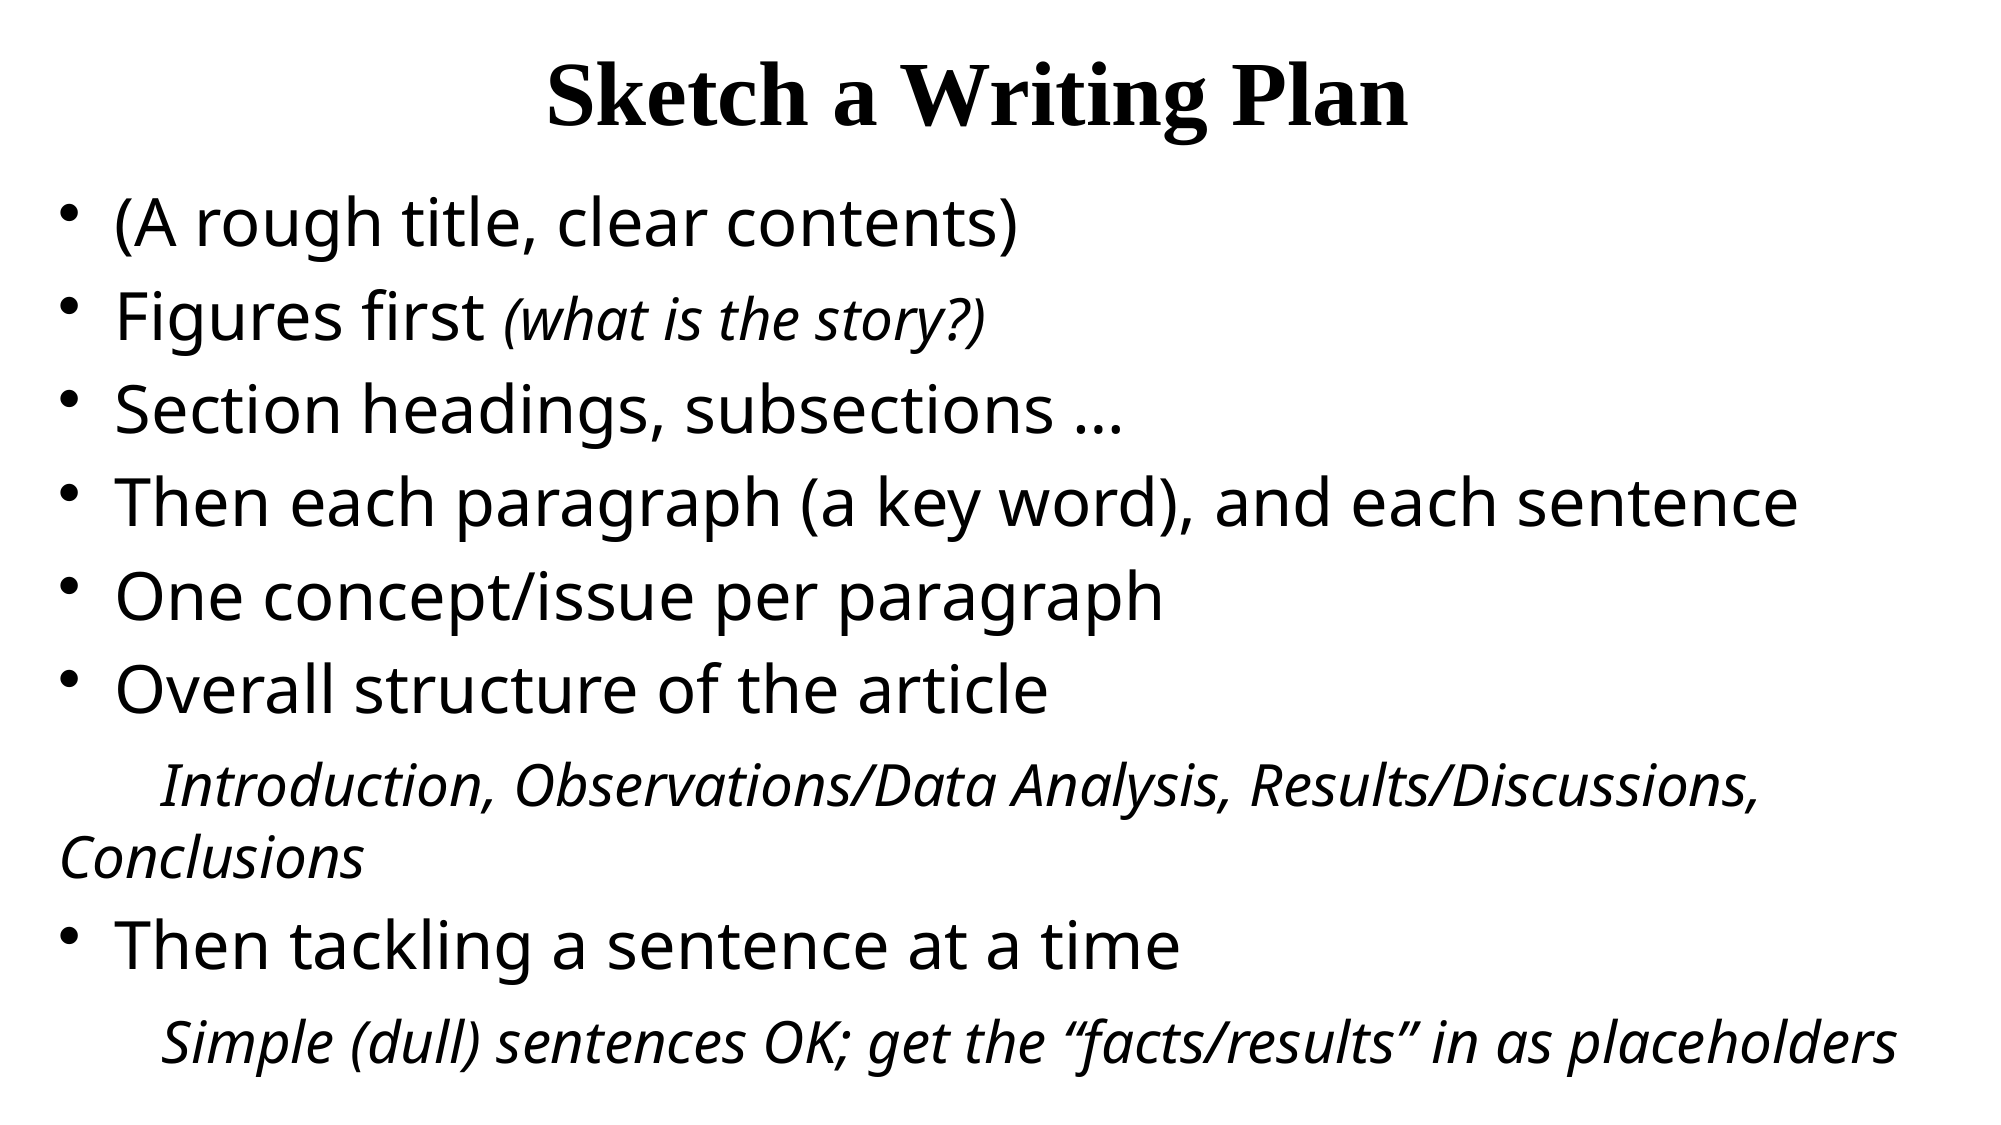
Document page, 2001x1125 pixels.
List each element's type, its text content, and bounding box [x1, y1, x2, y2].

list (A rough title, clear contents) Figures first (what is the story?) Section headings, subsections … Then each paragraph (a key word), and each sentence One concept/issue per paragraph Overall structure of the article Introduction, Observations/Data Analysis, Results/Discussions, Conclusions Then tackling a sentence at a time Simple (dull) sentences OK; get the “facts/results” in as placeholders [42, 172, 1969, 1036]
title Sketch a Writing Plan [302, 30, 1654, 147]
